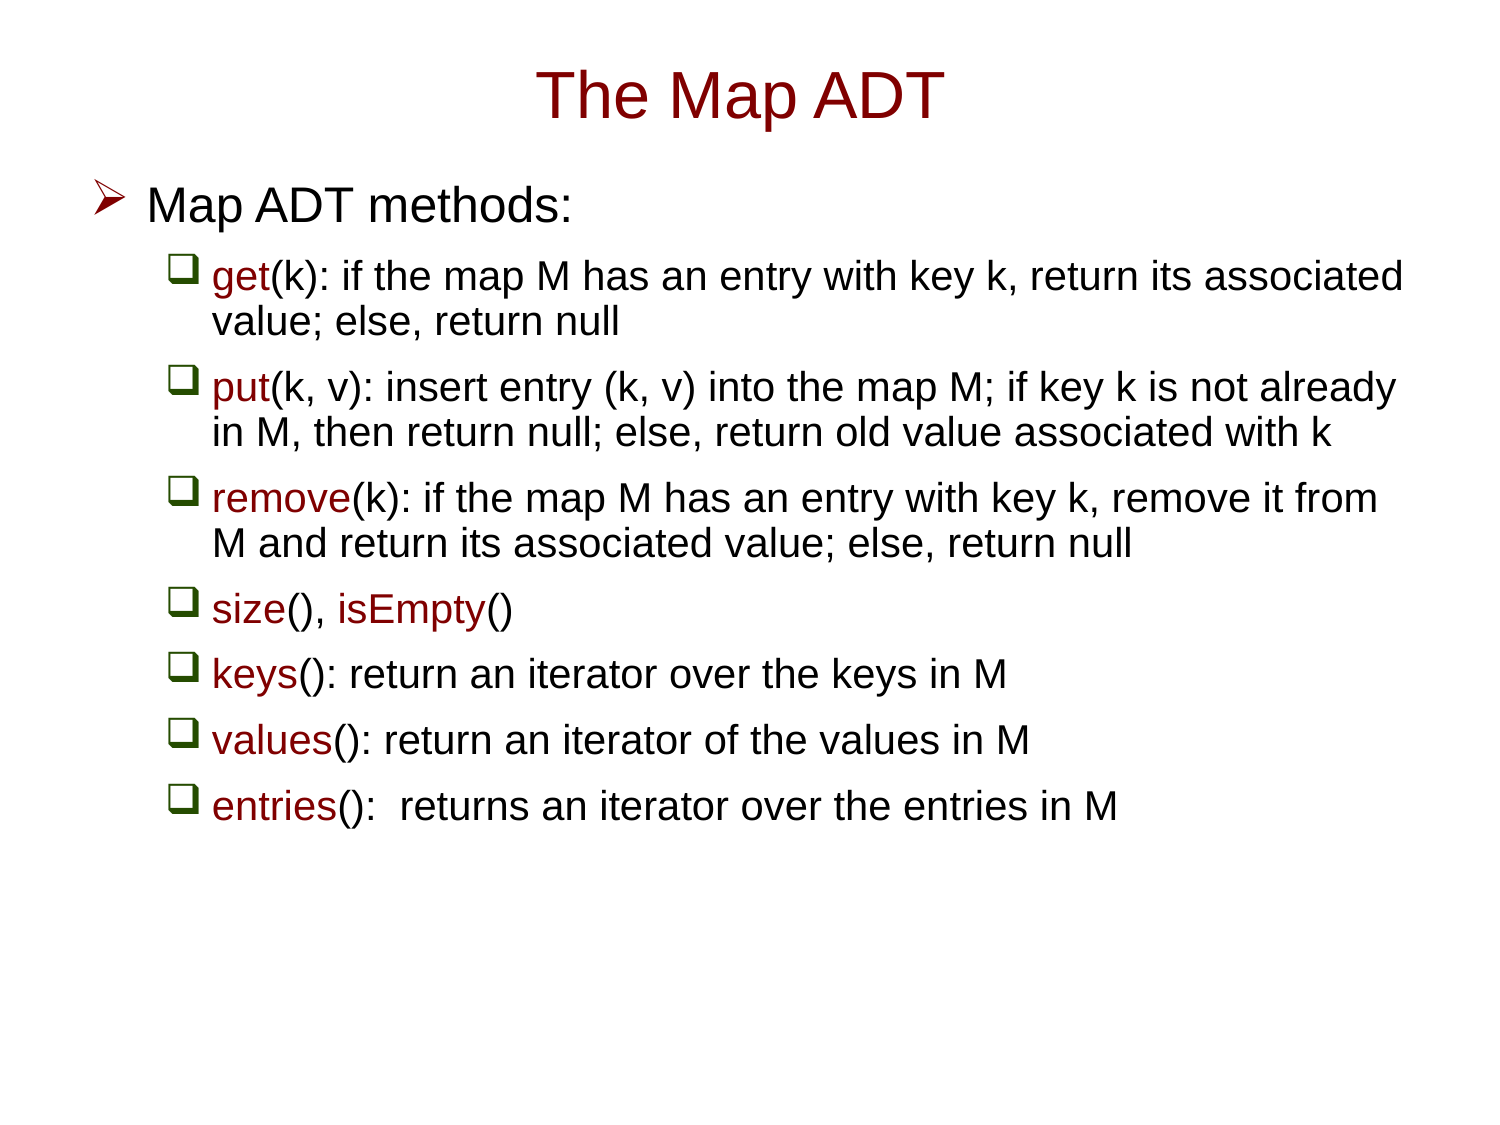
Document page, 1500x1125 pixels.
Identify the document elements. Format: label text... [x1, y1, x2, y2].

title The Map ADT [74, 44, 1426, 139]
list Map ADT methods: get(k): if the map M has an entry with key k, return its associated value; else, return null put(k, v): insert entry (k, v) into the map M; if key k is not already in M, then return null; else, return old value associated with k remove(k): if the map M has an entry with key k, remove it from M and return its associated value; else, return null size(), isEmpty() keys(): return an iterator over the keys in M values(): return an iterator of the values in M entries(): returns an iterator over the entries in M [74, 171, 1426, 960]
